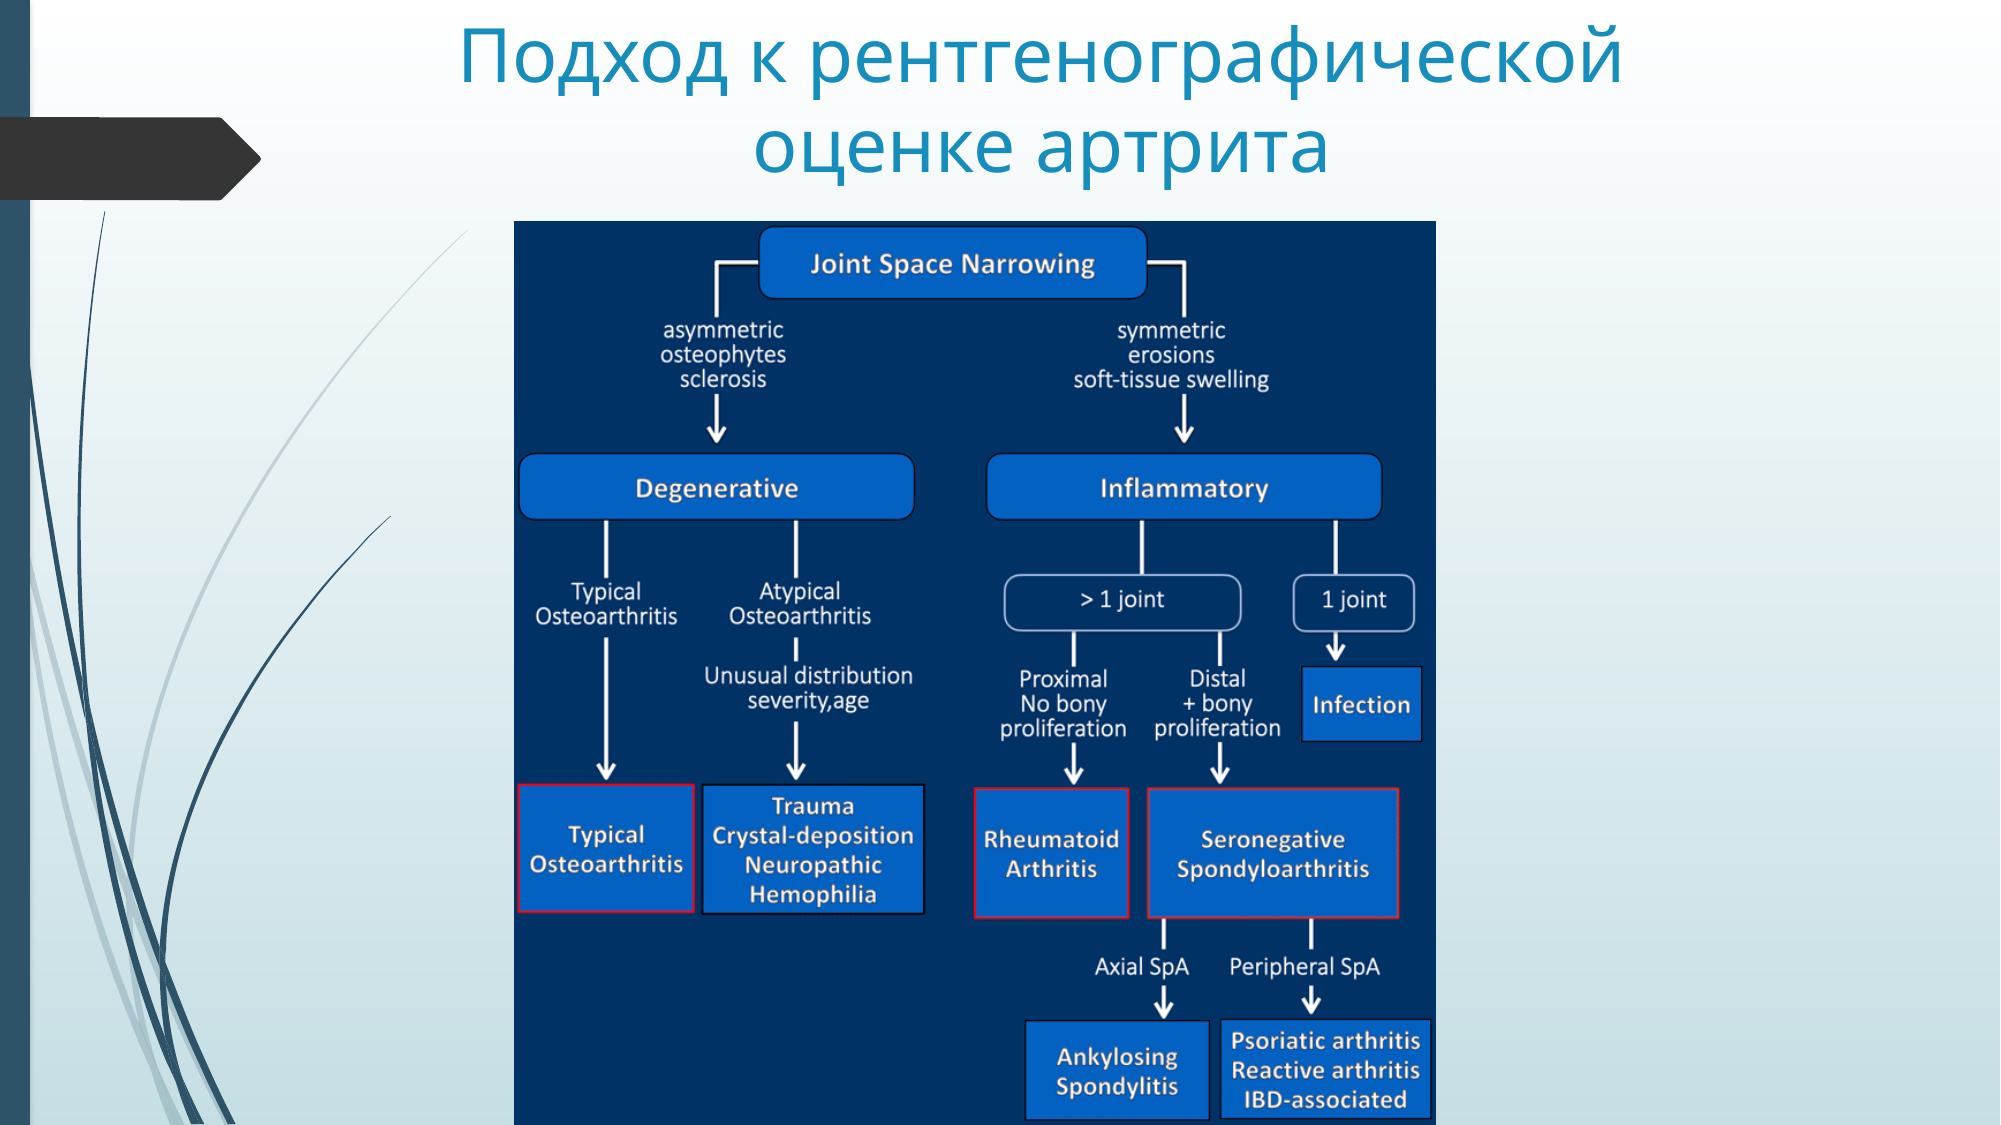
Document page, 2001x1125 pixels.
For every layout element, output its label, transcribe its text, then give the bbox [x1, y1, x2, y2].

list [513, 221, 1436, 1125]
title Подход к рентгенографической оценке артрита [311, 0, 1774, 211]
